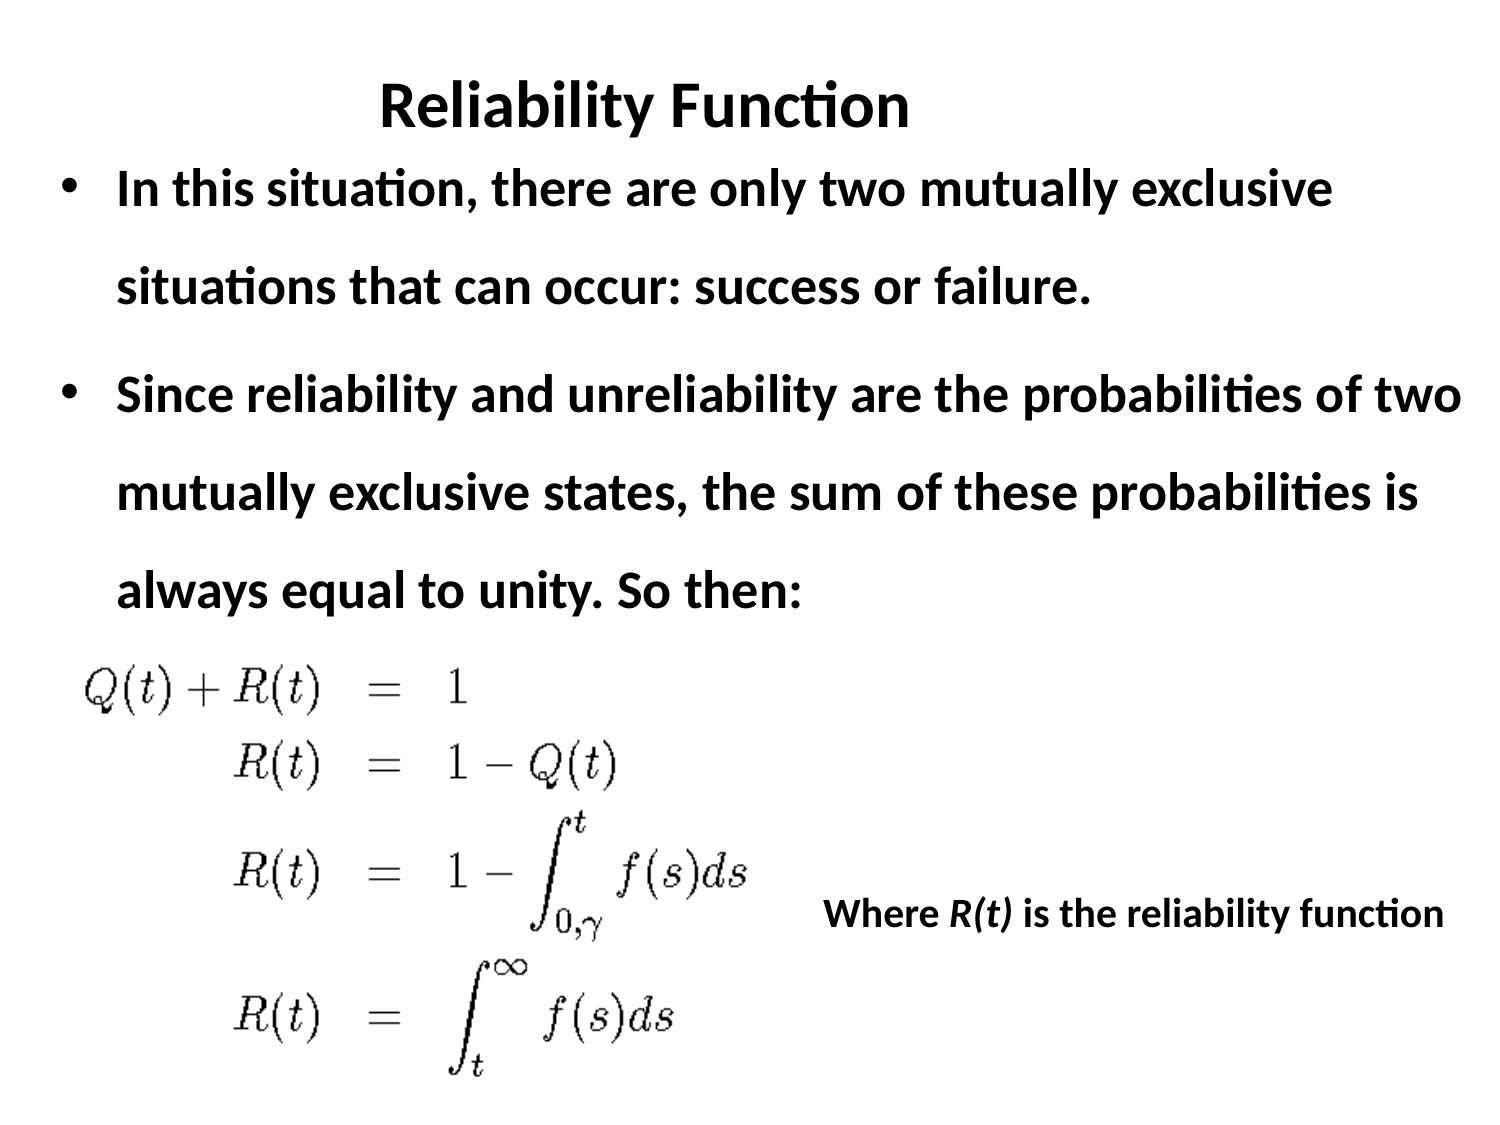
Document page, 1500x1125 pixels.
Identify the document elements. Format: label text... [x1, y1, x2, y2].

text_box Where R(t) is the reliability function [808, 878, 1461, 944]
picture [62, 649, 801, 1091]
list In this situation, there are only two mutually exclusive situations that can occur: success or failure. Since reliability and unreliability are the probabilities of two mutually exclusive states, the sum of these probabilities is always equal to unity. So then: [45, 112, 1483, 855]
text_box Reliability Function [365, 13, 927, 148]
